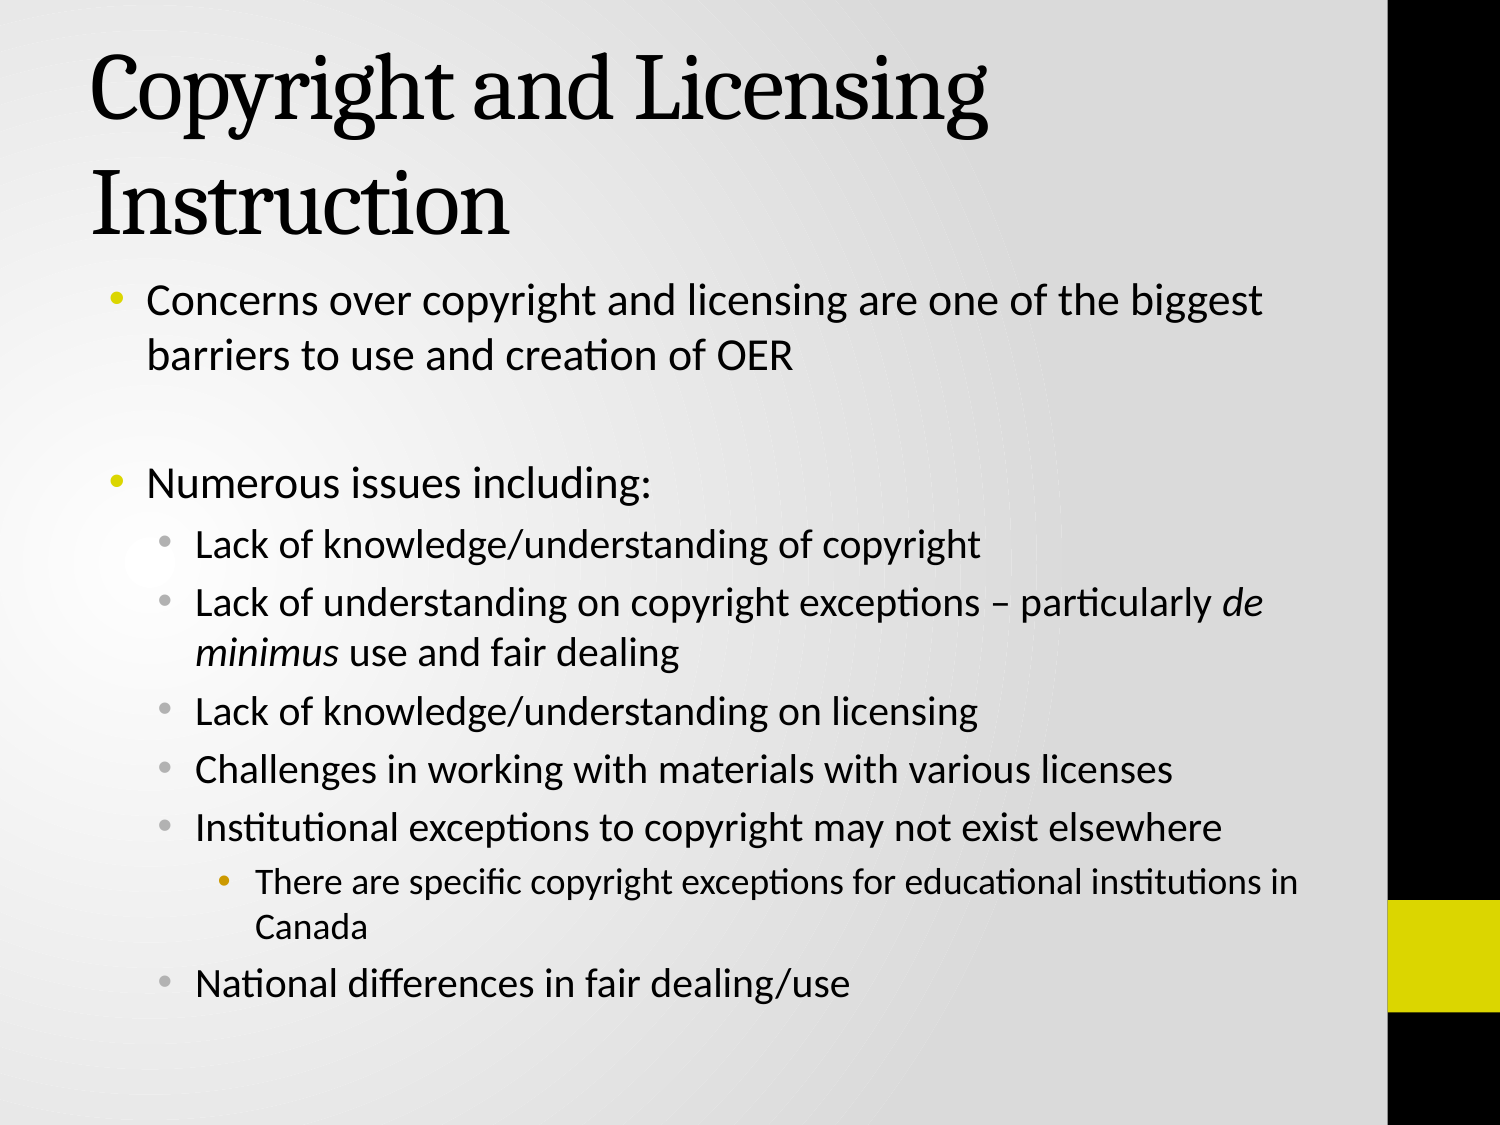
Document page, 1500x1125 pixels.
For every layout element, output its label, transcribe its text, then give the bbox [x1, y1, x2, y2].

list Concerns over copyright and licensing are one of the biggest barriers to use and creation of OER Numerous issues including: Lack of knowledge/understanding of copyright Lack of understanding on copyright exceptions – particularly de minimus use and fair dealing Lack of knowledge/understanding on licensing Challenges in working with materials with various licenses Institutional exceptions to copyright may not exist elsewhere There are specific copyright exceptions for educational institutions in Canada National differences in fair dealing/use [75, 262, 1325, 1050]
title Copyright and Licensing Instruction [75, 45, 1325, 233]
